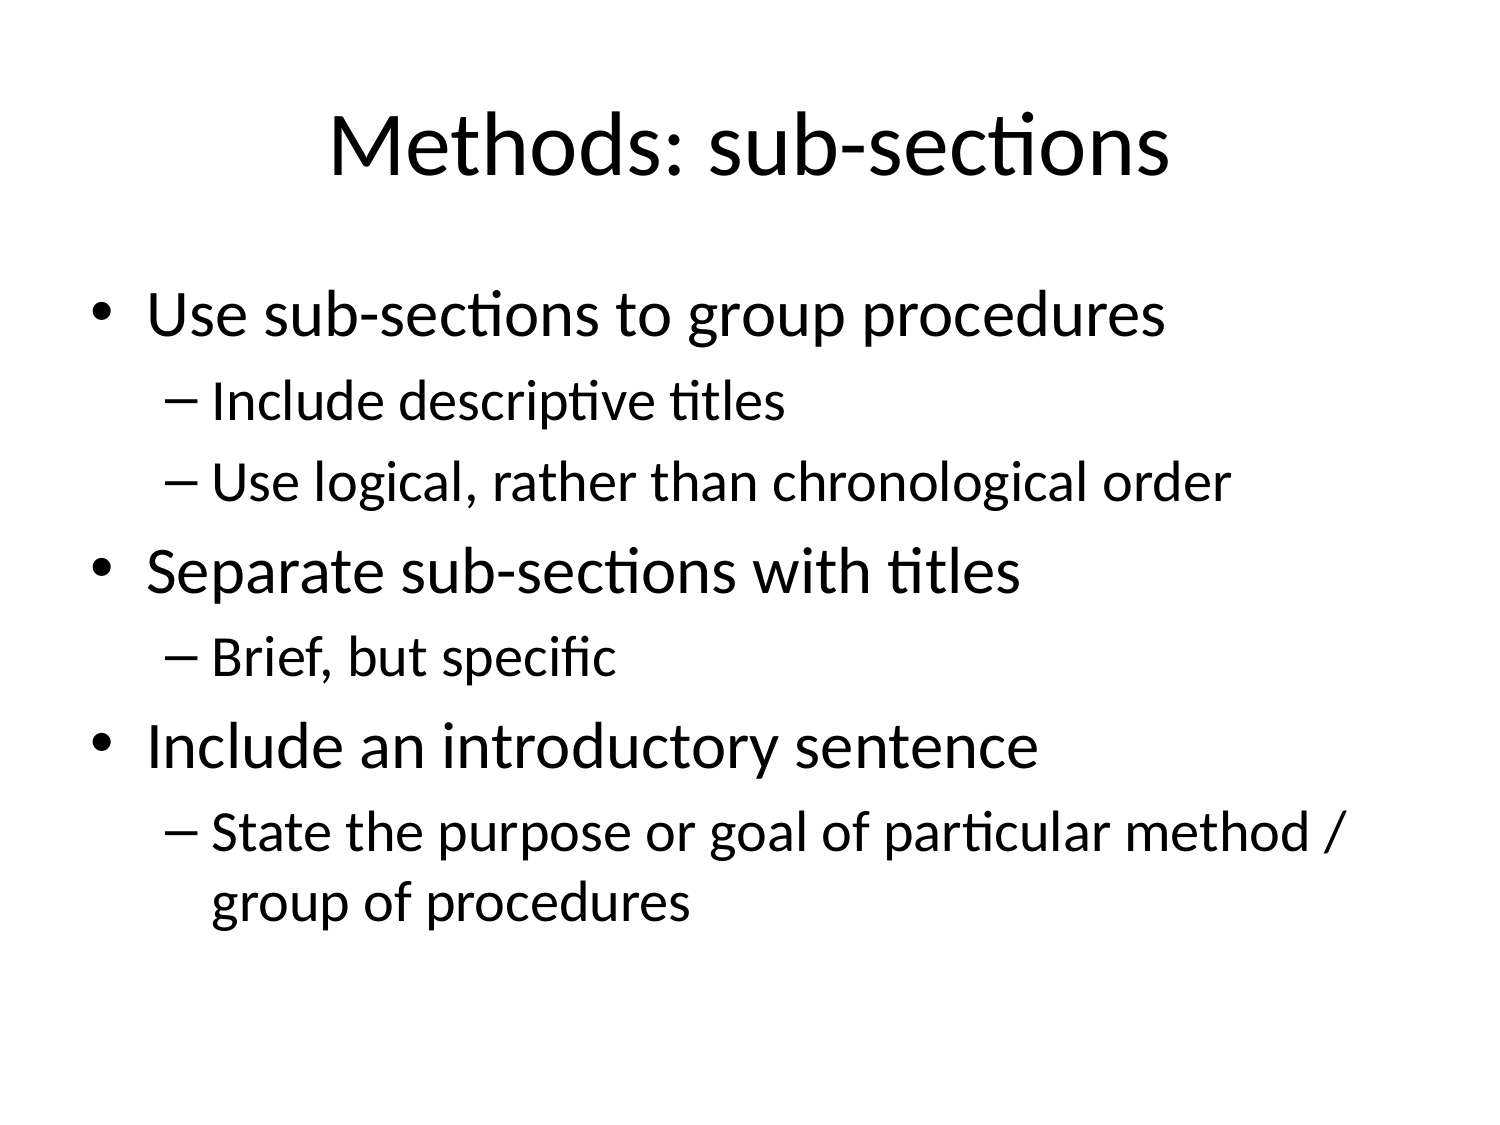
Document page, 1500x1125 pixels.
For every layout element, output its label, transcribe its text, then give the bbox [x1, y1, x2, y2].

title Methods: sub-sections [75, 45, 1425, 233]
text_box Use sub-sections to group procedures Include descriptive titles Use logical, rather than chronological order Separate sub-sections with titles Brief, but specific Include an introductory sentence State the purpose or goal of particular method / group of procedures [74, 262, 1425, 1005]
